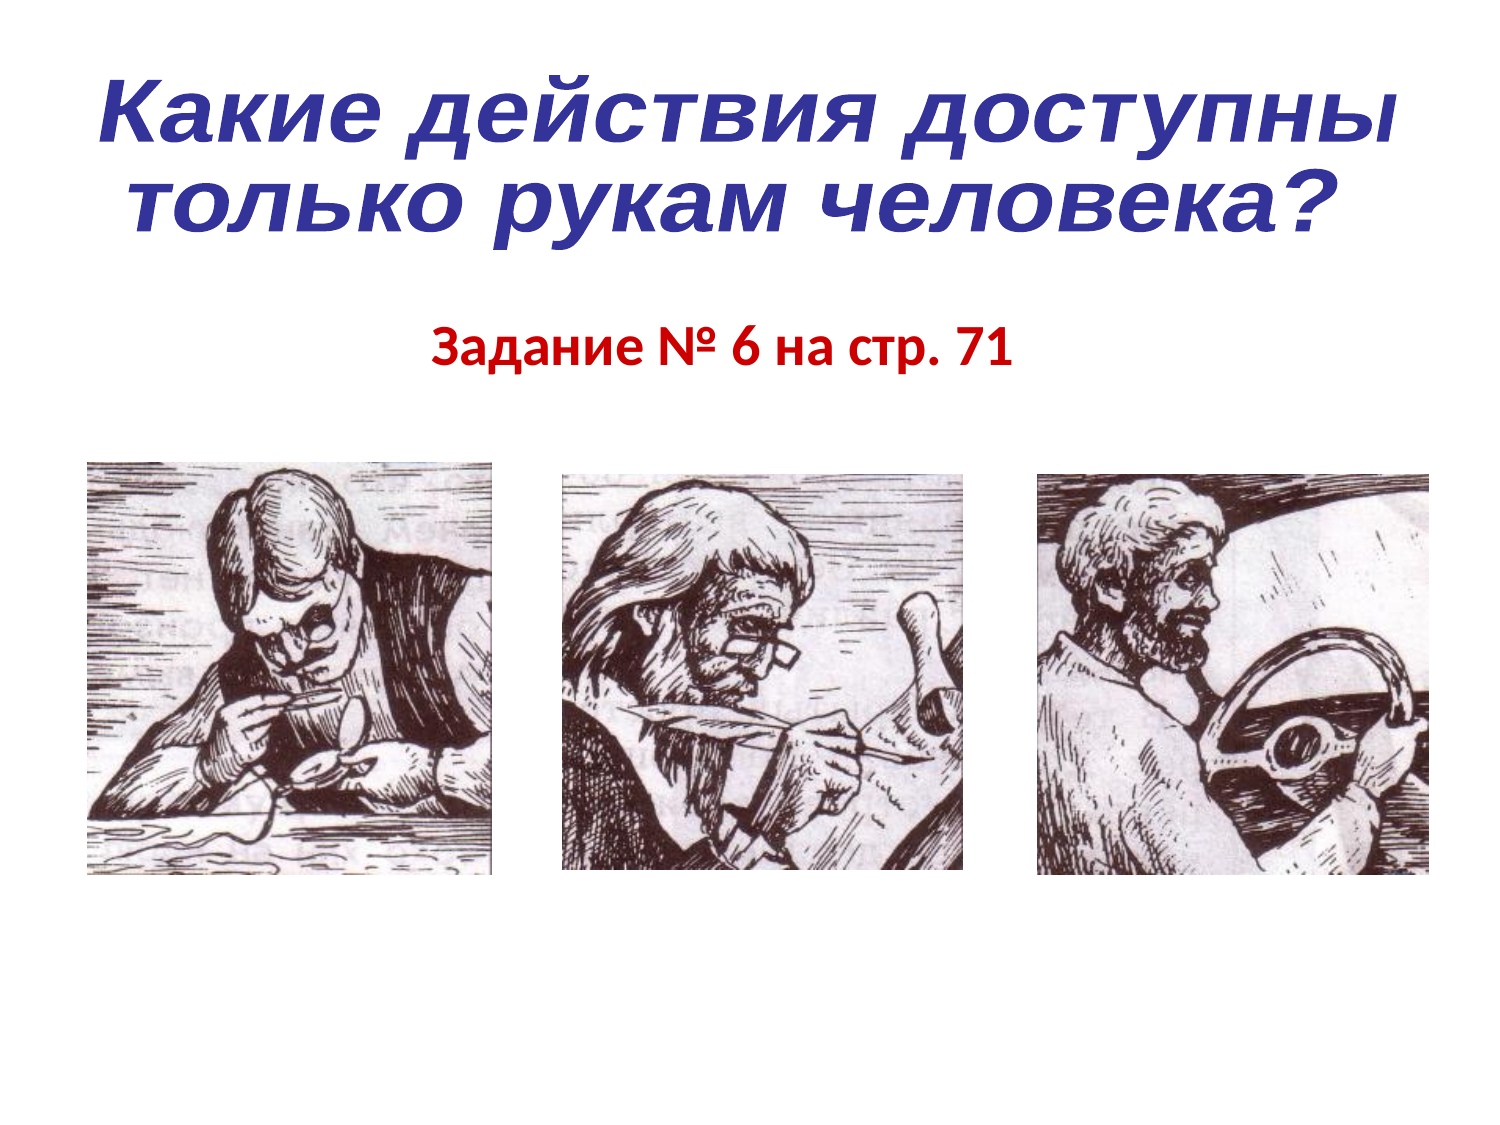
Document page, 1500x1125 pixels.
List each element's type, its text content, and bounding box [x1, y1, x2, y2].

text_box Задание № 6 на стр. 71 [416, 299, 1030, 385]
picture [562, 474, 963, 870]
picture [87, 462, 493, 876]
picture [1037, 474, 1429, 876]
